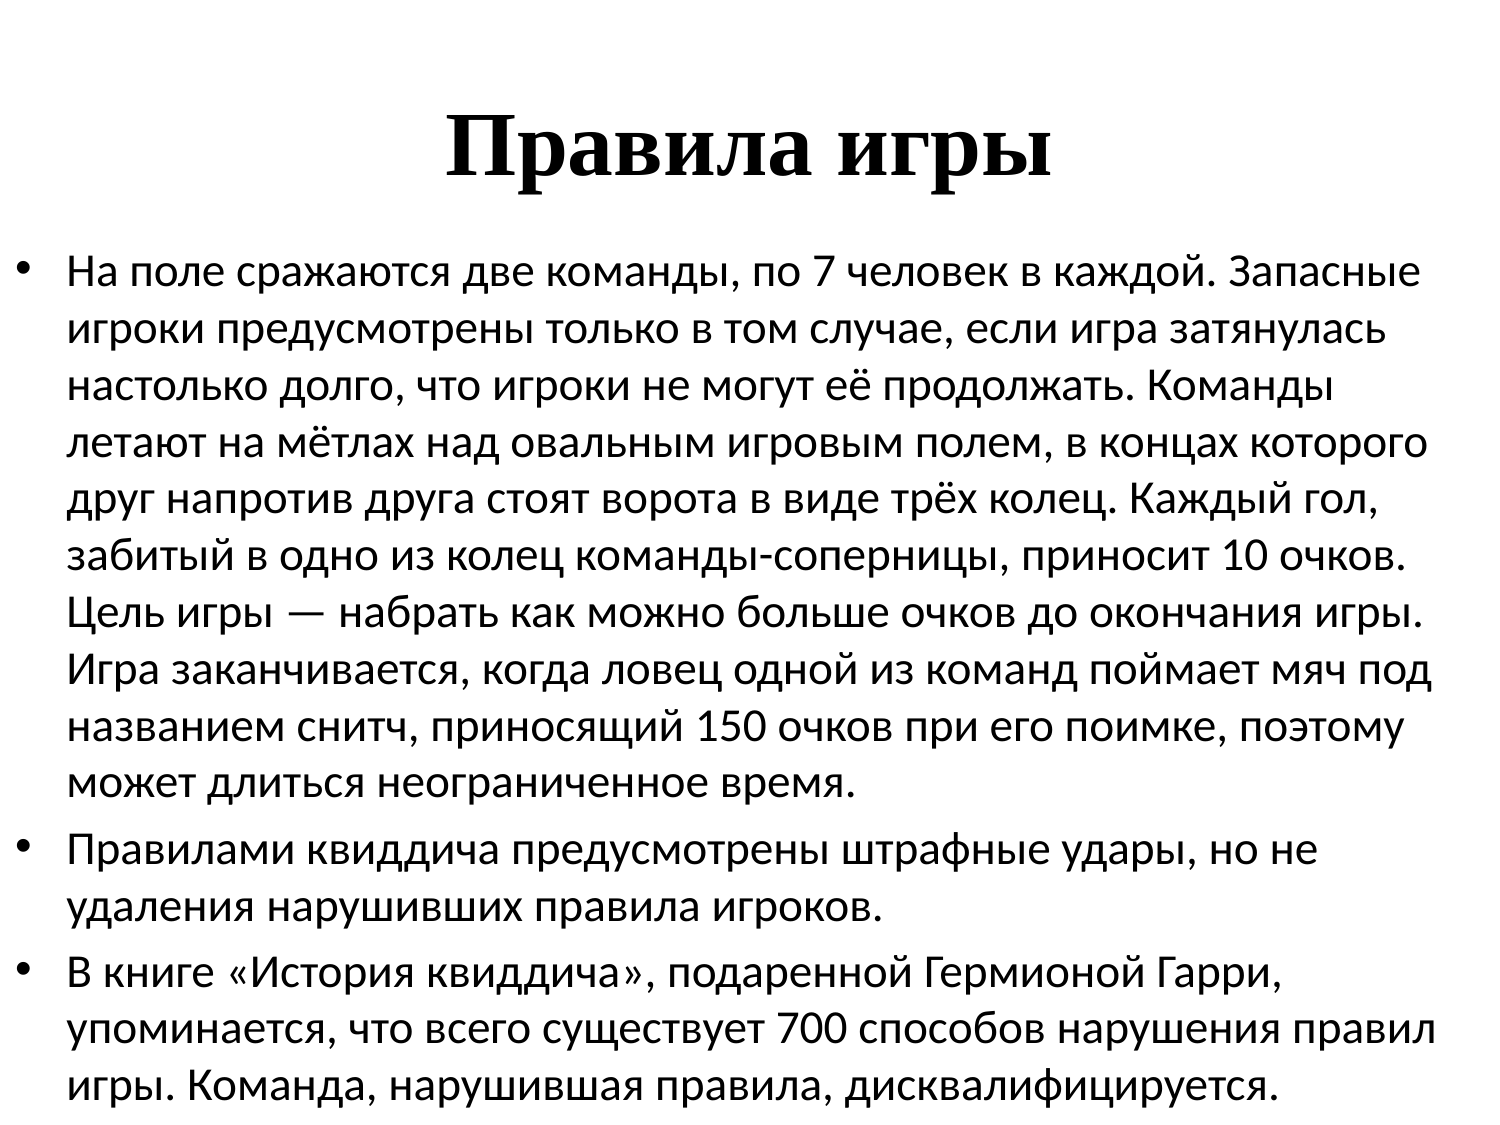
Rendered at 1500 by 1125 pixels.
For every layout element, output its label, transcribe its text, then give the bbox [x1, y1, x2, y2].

list На поле сражаются две команды, по 7 человек в каждой. Запасные игроки предусмотрены только в том случае, если игра затянулась настолько долго, что игроки не могут её продолжать. Команды летают на мётлах над овальным игровым полем, в концах которого друг напротив друга стоят ворота в виде трёх колец. Каждый гол, забитый в одно из колец команды-соперницы, приносит 10 очков. Цель игры — набрать как можно больше очков до окончания игры. Игра заканчивается, когда ловец одной из команд поймает мяч под названием снитч, приносящий 150 очков при его поимке, поэтому может длиться неограниченное время. Правилами квиддича предусмотрены штрафные удары, но не удаления нарушивших правила игроков. В книге «История квиддича», подаренной Гермионой Гарри, упоминается, что всего существует 700 способов нарушения правил игры. Команда, нарушившая правила, дисквалифицируется. [0, 231, 1500, 1125]
title Правила игры [75, 45, 1425, 231]
